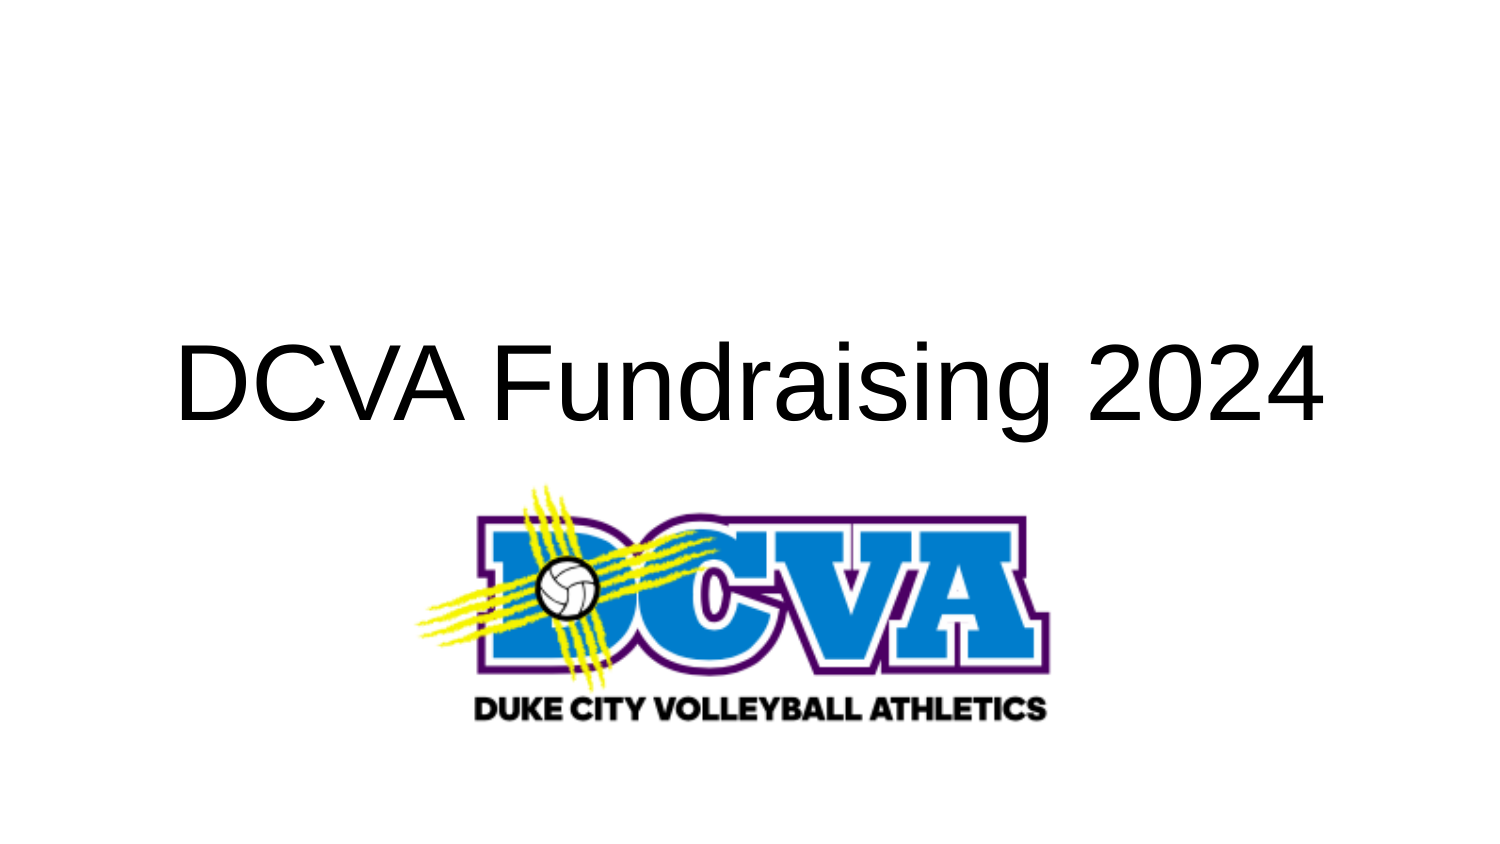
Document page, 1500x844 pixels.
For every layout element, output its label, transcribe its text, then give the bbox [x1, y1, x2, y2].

title DCVA Fundraising 2024 [51, 122, 1449, 459]
picture [413, 475, 1088, 777]
